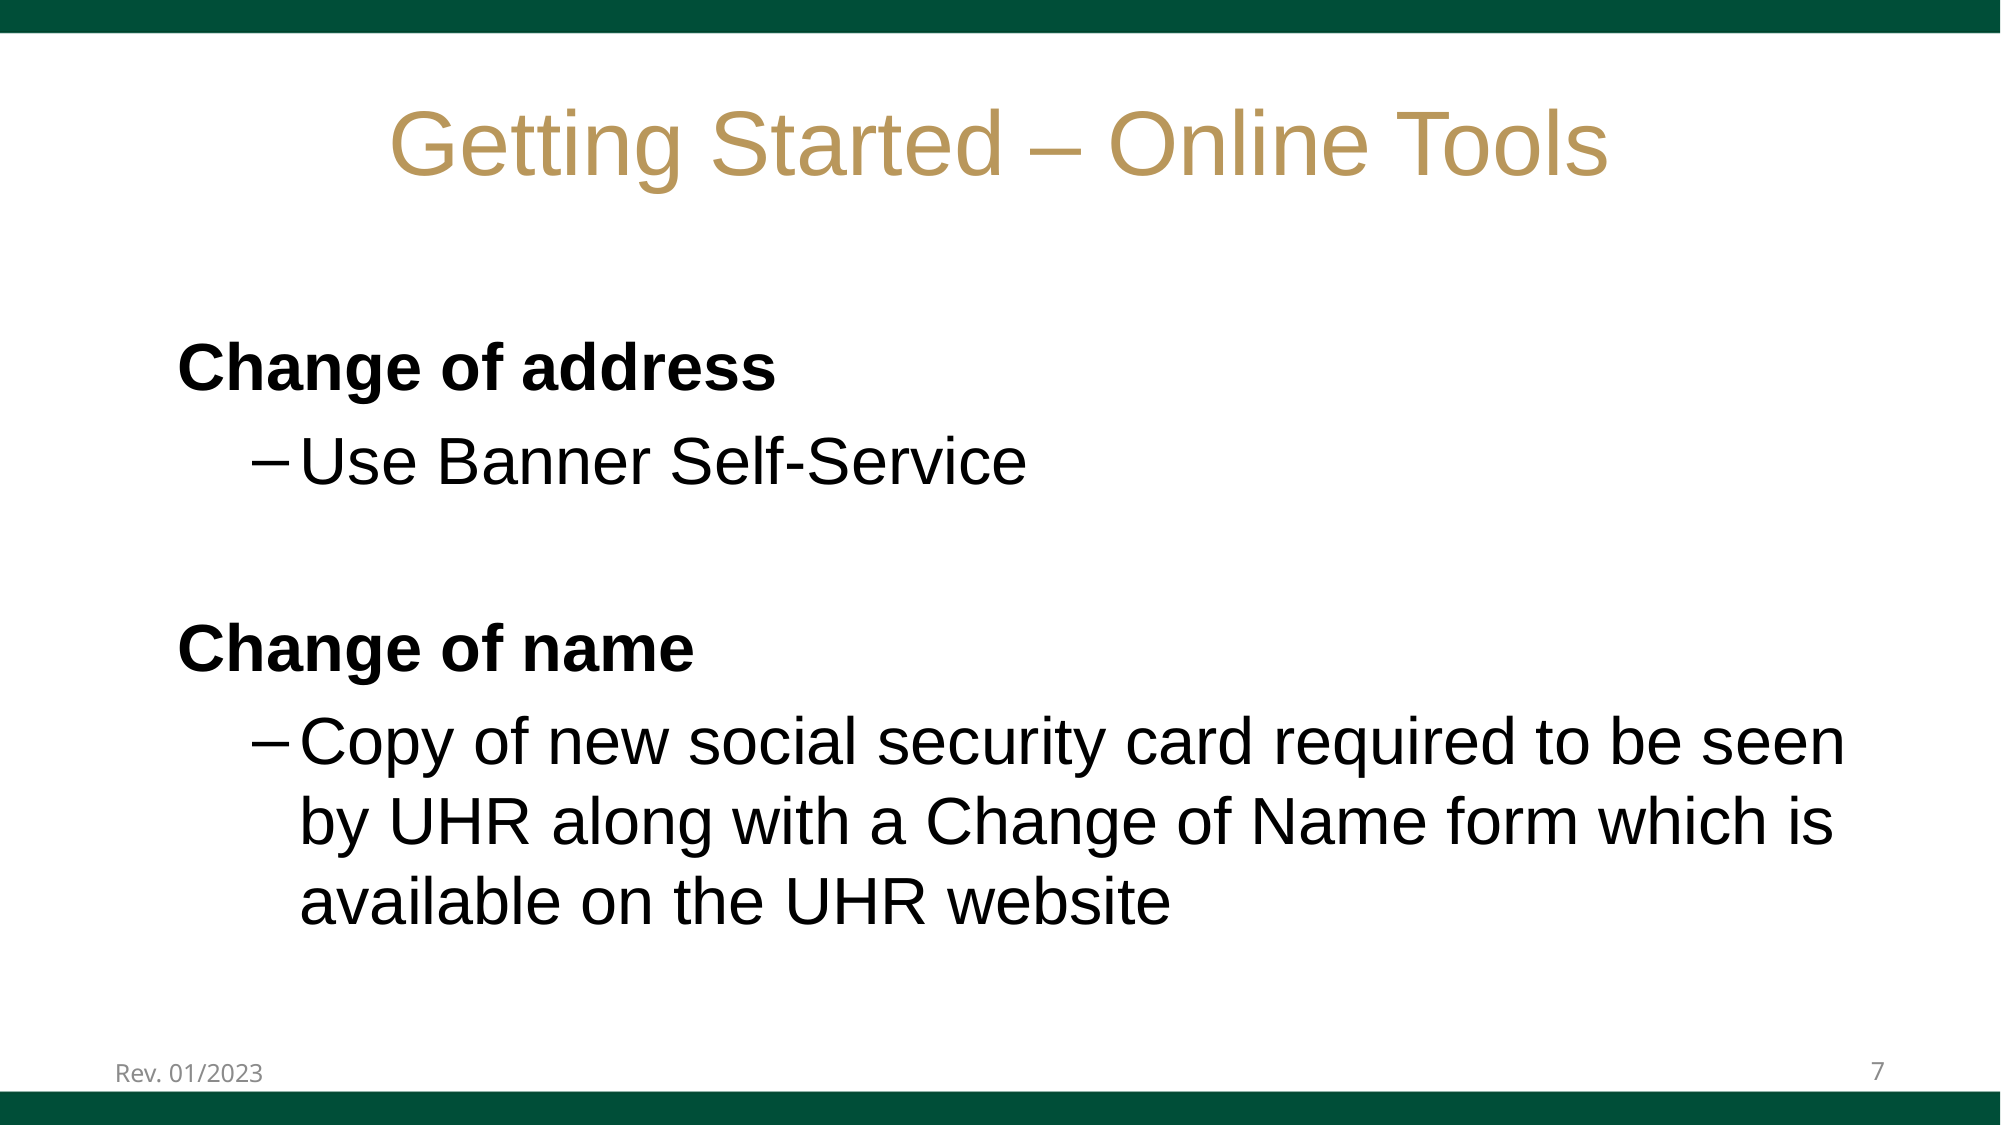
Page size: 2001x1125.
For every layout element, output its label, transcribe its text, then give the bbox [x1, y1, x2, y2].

slide_number 7 [1433, 1042, 1900, 1103]
list Change of address Use Banner Self-Service Change of name Copy of new social security card required to be seen by UHR along with a Change of Name form which is available on the UHR website [162, 316, 1940, 1125]
picture [0, 0, 2001, 1125]
title Getting Started – Online Tools [99, 45, 1900, 233]
slide_number Rev. 01/2023 [99, 1042, 567, 1103]
